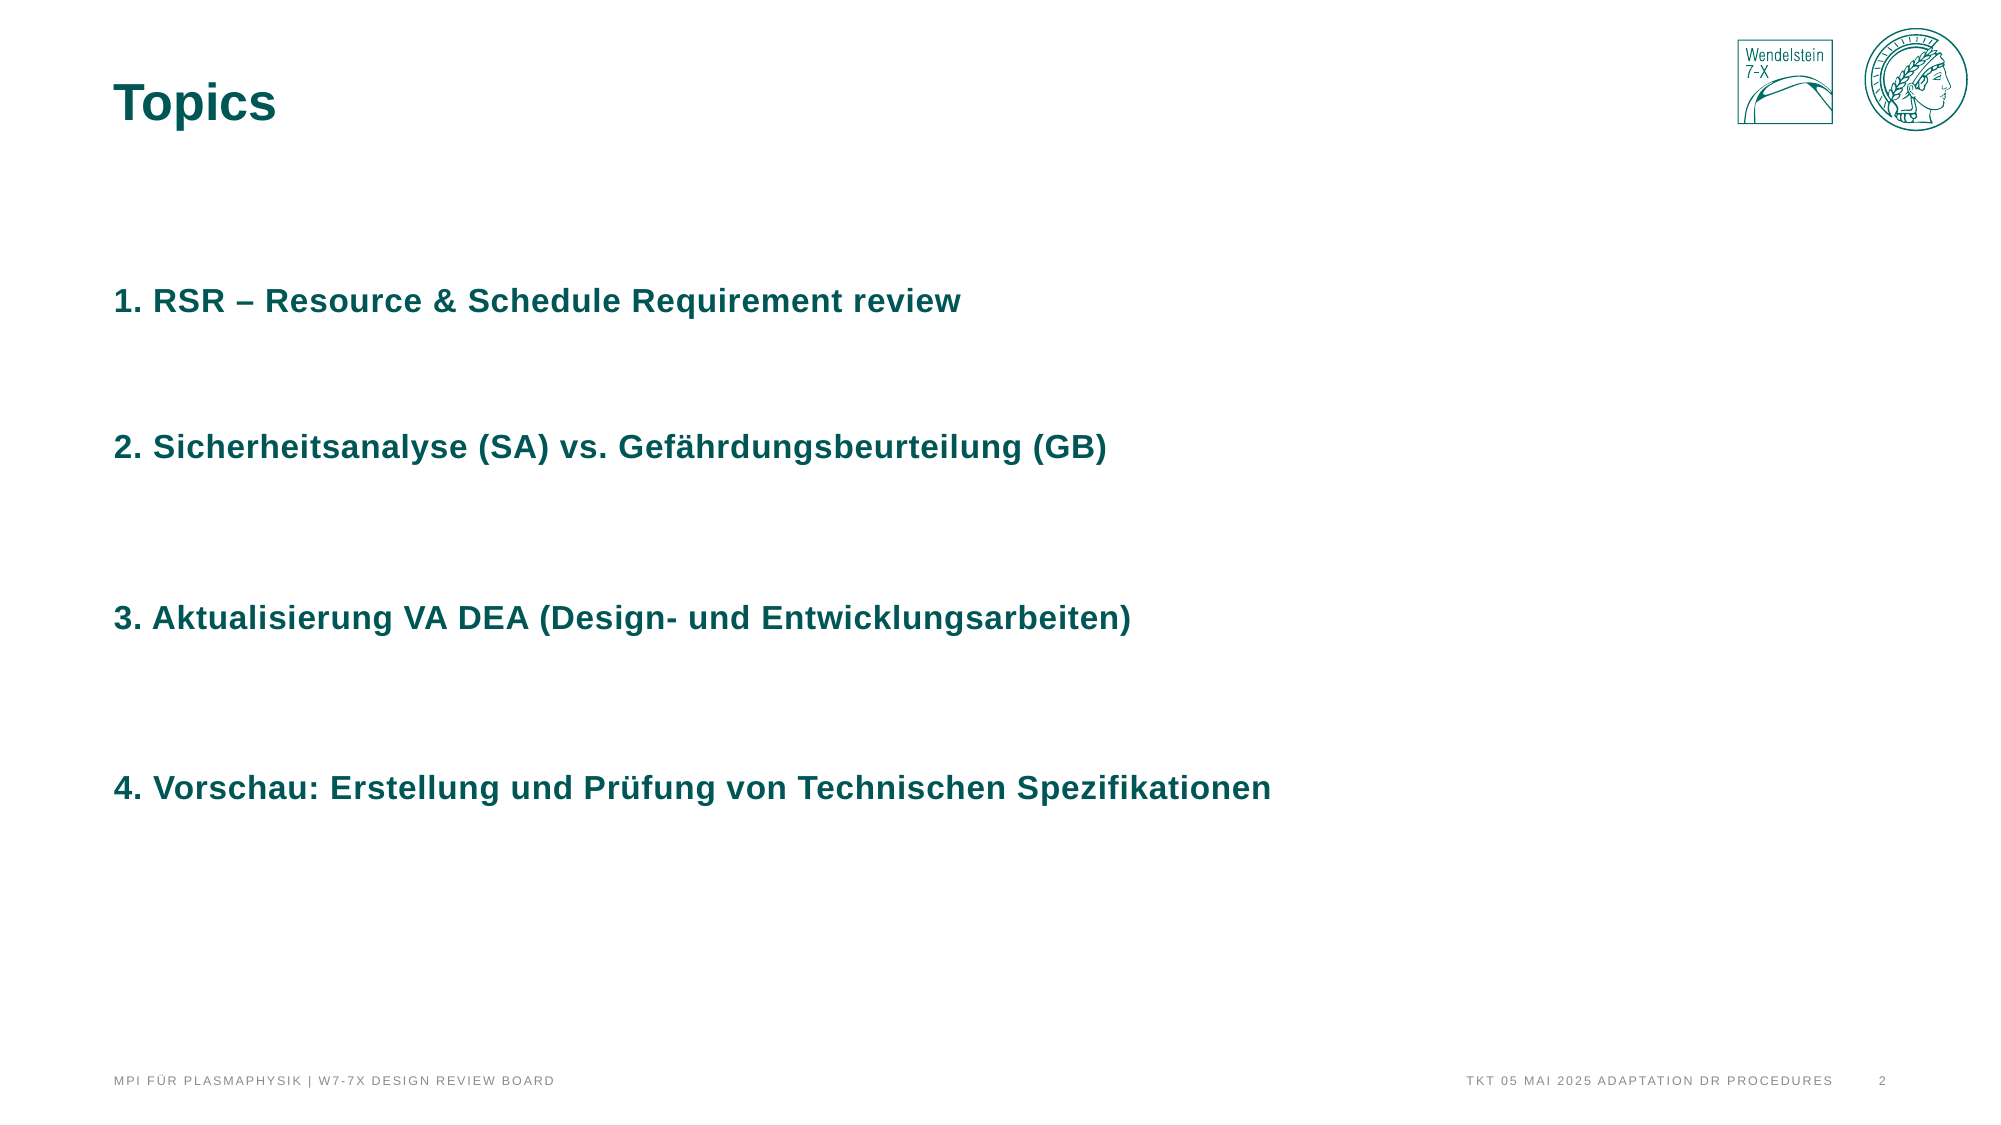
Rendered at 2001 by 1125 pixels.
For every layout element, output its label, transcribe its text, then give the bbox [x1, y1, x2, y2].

slide_number TKT 05 Mai 2025 Adaptation DR Procedures [1113, 1064, 1831, 1089]
list 1. RSR – Resource & Schedule Requirement review 2. Sicherheitsanalyse (SA) vs. Gefährdungsbeurteilung (GB) 3. Aktualisierung VA DEA (Design- und Entwicklungsarbeiten) 4. Vorschau: Erstellung und Prüfung von Technischen Spezifikationen [114, 264, 1833, 1047]
title Topics [114, 72, 1685, 220]
slide_number 2 [1831, 1064, 1886, 1089]
footer MPI für Plasmaphysik | W7-7X Design Review Board [114, 1064, 1113, 1089]
